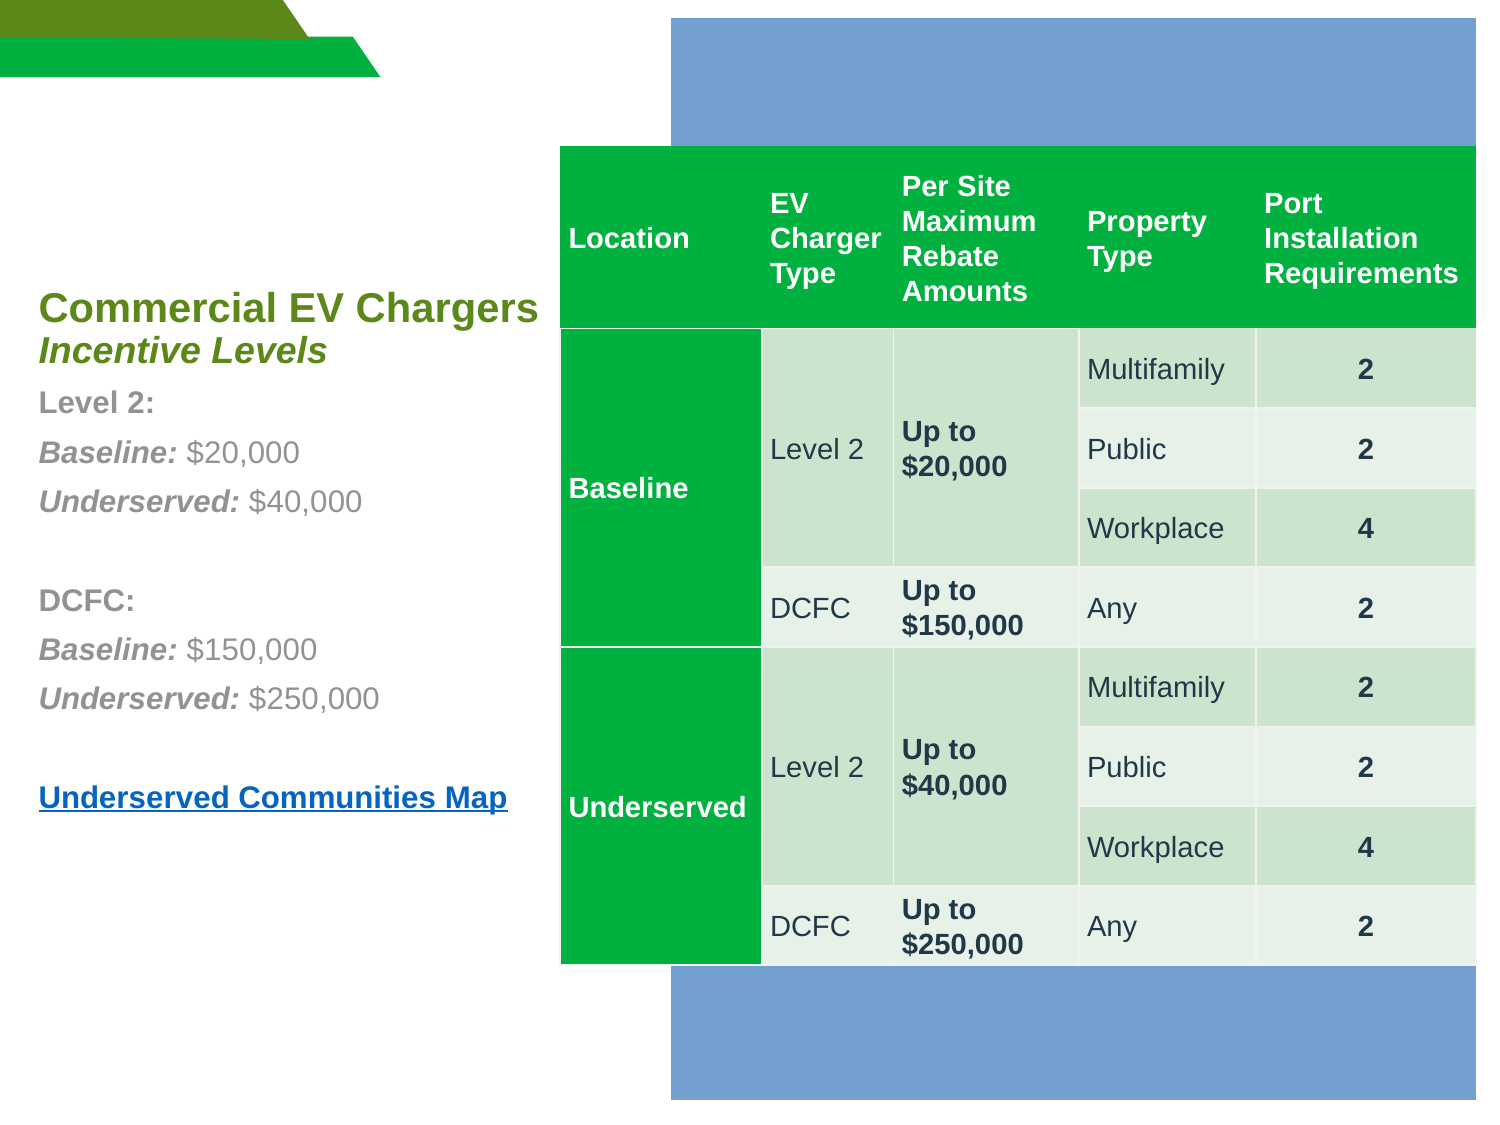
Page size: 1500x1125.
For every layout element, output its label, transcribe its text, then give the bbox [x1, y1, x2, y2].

table_cell Public [1080, 727, 1255, 805]
table_cell DCFC [763, 568, 893, 646]
table_cell 2 [1257, 328, 1476, 407]
table_cell 4 [1257, 807, 1475, 885]
table_cell DCFC [763, 887, 893, 964]
table_cell Any [1080, 568, 1255, 646]
table_cell Underserved [561, 648, 761, 964]
table_cell Multifamily [1080, 328, 1255, 407]
table_cell Any [1080, 887, 1255, 964]
table_header Port Installation Requirements [1256, 146, 1476, 328]
table_cell 4 [1257, 489, 1475, 566]
list Level 2: Baseline: $20,000 Underserved: $40,000 DCFC: Baseline: $150,000 Underserved: $250,000 Underserved Communities Map [23, 379, 559, 945]
table_header EV Charger Type [762, 146, 894, 328]
table_cell 2 [1257, 568, 1475, 646]
table_cell Up to $150,000 [894, 568, 1078, 646]
table_header Per Site Maximum Rebate Amounts [894, 146, 1079, 328]
table_cell Level 2 [763, 648, 893, 885]
table_cell Public [1080, 409, 1255, 487]
table_cell Workplace [1080, 807, 1255, 885]
table_cell Multifamily [1080, 648, 1255, 726]
table_cell 2 [1257, 409, 1475, 487]
table_cell 2 [1257, 727, 1475, 805]
table_cell Up to $20,000 [894, 329, 1078, 566]
table_cell 2 [1257, 887, 1475, 964]
table_cell Workplace [1080, 489, 1255, 566]
title Commercial EV Chargers Incentive Levels [23, 276, 560, 379]
table_cell Level 2 [763, 329, 893, 566]
table_header Property Type [1079, 146, 1256, 328]
table_cell Up to $40,000 [894, 648, 1078, 885]
table_cell Baseline [561, 329, 761, 646]
table_cell Up to $250,000 [894, 887, 1078, 964]
table_cell 2 [1257, 648, 1475, 726]
table_header Location [560, 146, 762, 328]
